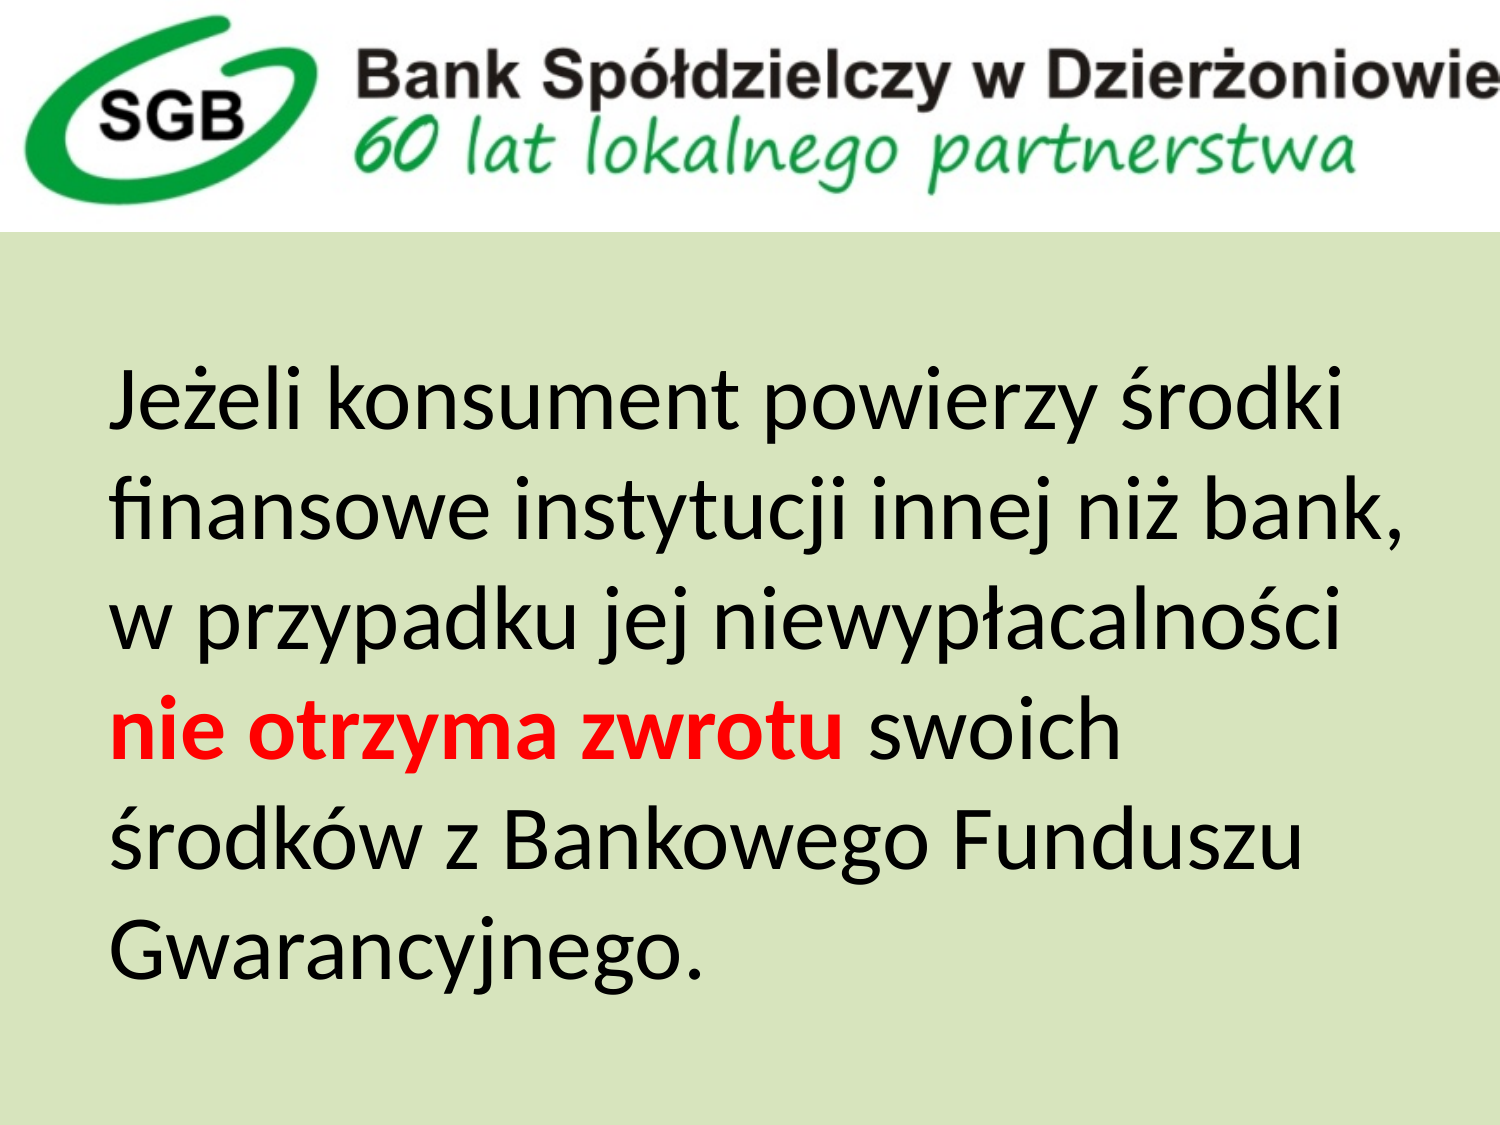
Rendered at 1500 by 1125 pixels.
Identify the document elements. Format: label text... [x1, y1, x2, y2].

picture [0, 0, 1500, 232]
title Jeżeli konsument powierzy środki finansowe instytucji innej niż bank, w przypadku jej niewypłacalności nie otrzyma zwrotu swoich środków z Bankowego Funduszu Gwarancyjnego. [93, 304, 1454, 1032]
